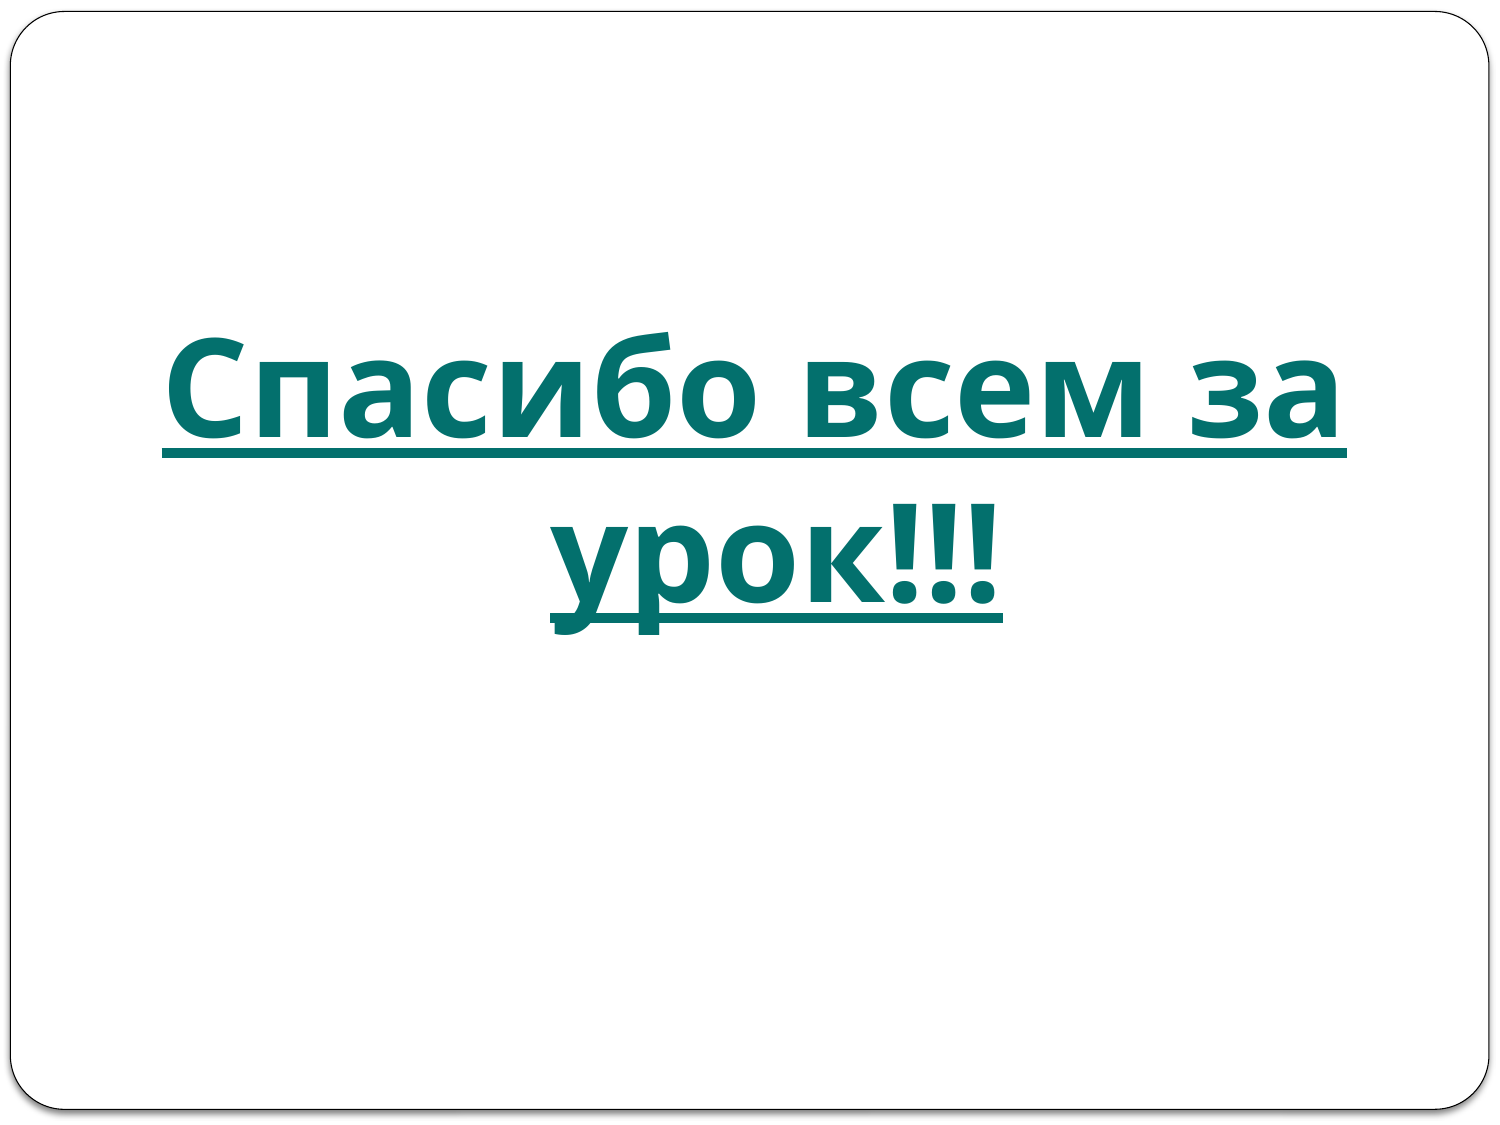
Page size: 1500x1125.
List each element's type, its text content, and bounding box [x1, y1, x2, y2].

list Спасибо всем за урок!!! [116, 292, 1393, 1044]
